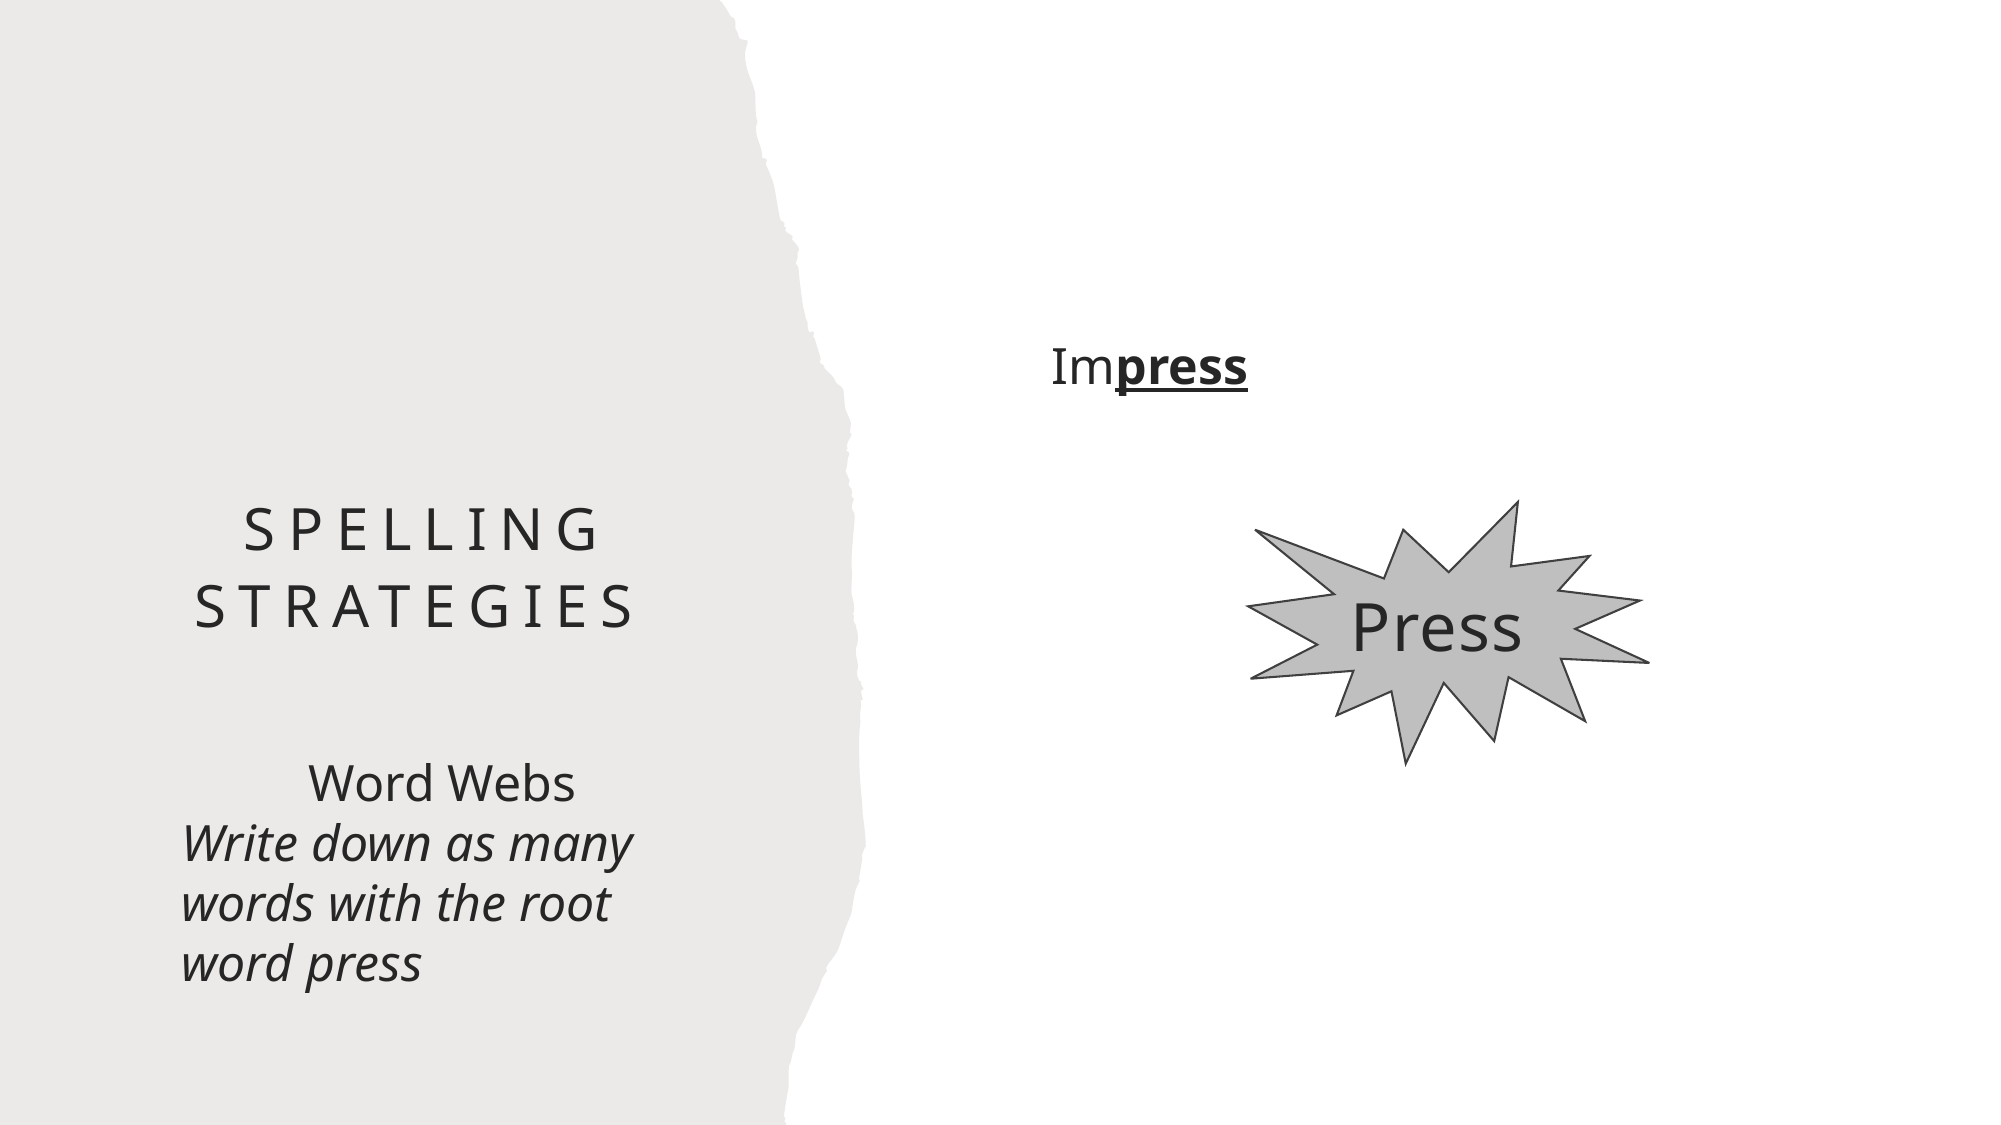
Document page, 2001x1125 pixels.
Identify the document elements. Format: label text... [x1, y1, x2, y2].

text_box Word Webs Write down as many words with the root word press [166, 744, 732, 1000]
text_box Impress [1036, 326, 1322, 402]
text_box [0, 0, 867, 1125]
text_box [722, 0, 2000, 1125]
text_box Press [1244, 499, 1650, 767]
title Spelling strategies [116, 256, 739, 869]
